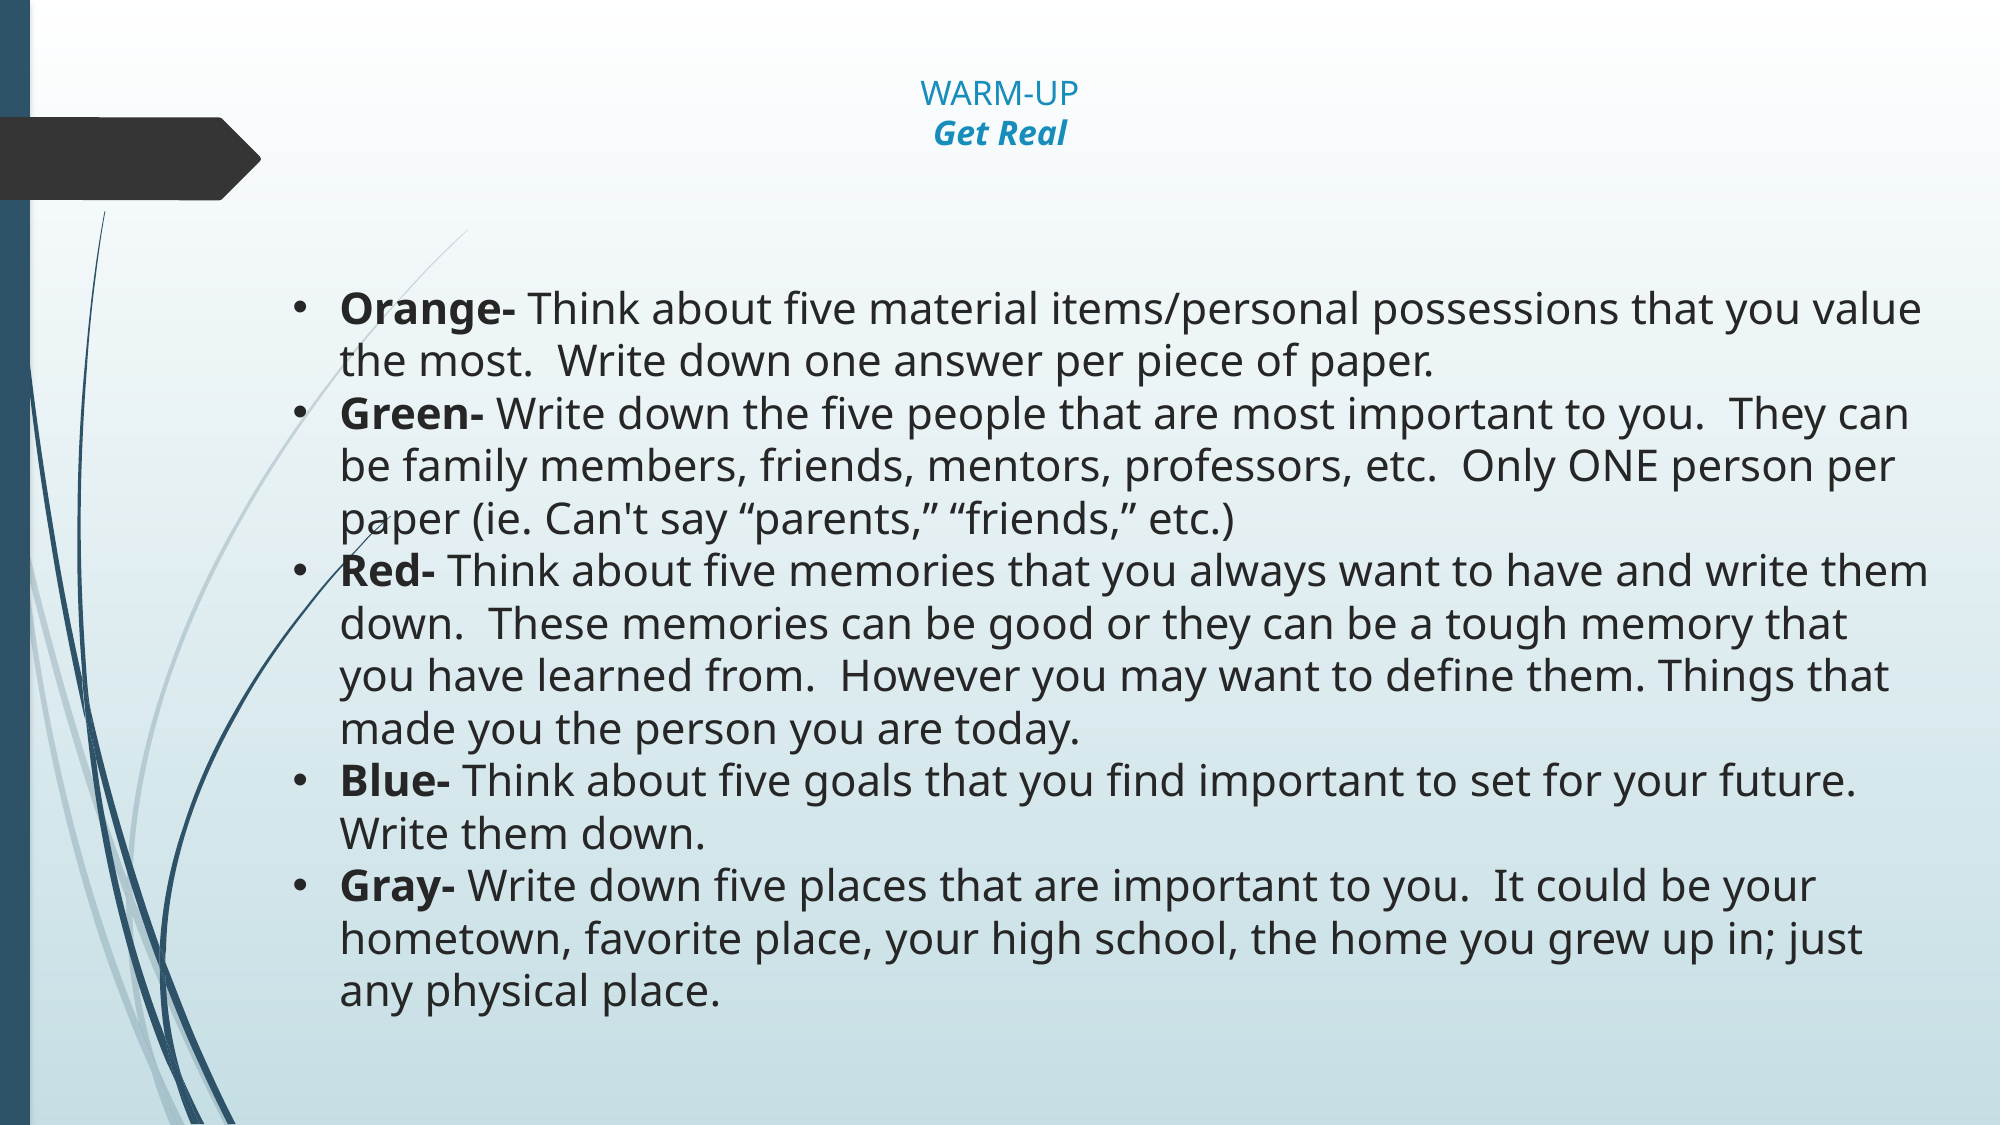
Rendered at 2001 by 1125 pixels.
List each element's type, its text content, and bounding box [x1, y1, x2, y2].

title WARM-UP Get Real [212, 64, 1788, 242]
text_box Orange- Think about five material items/personal possessions that you value the most. Write down one answer per piece of paper. Green- Write down the five people that are most important to you. They can be family members, friends, mentors, professors, etc. Only ONE person per paper (ie. Can't say “parents,” “friends,” etc.) Red- Think about five memories that you always want to have and write them down. These memories can be good or they can be a tough memory that you have learned from. However you may want to define them. Things that made you the person you are today. Blue- Think about five goals that you find important to set for your future. Write them down. Gray- Write down five places that are important to you. It could be your hometown, favorite place, your high school, the home you grew up in; just any physical place. [277, 272, 1949, 1106]
